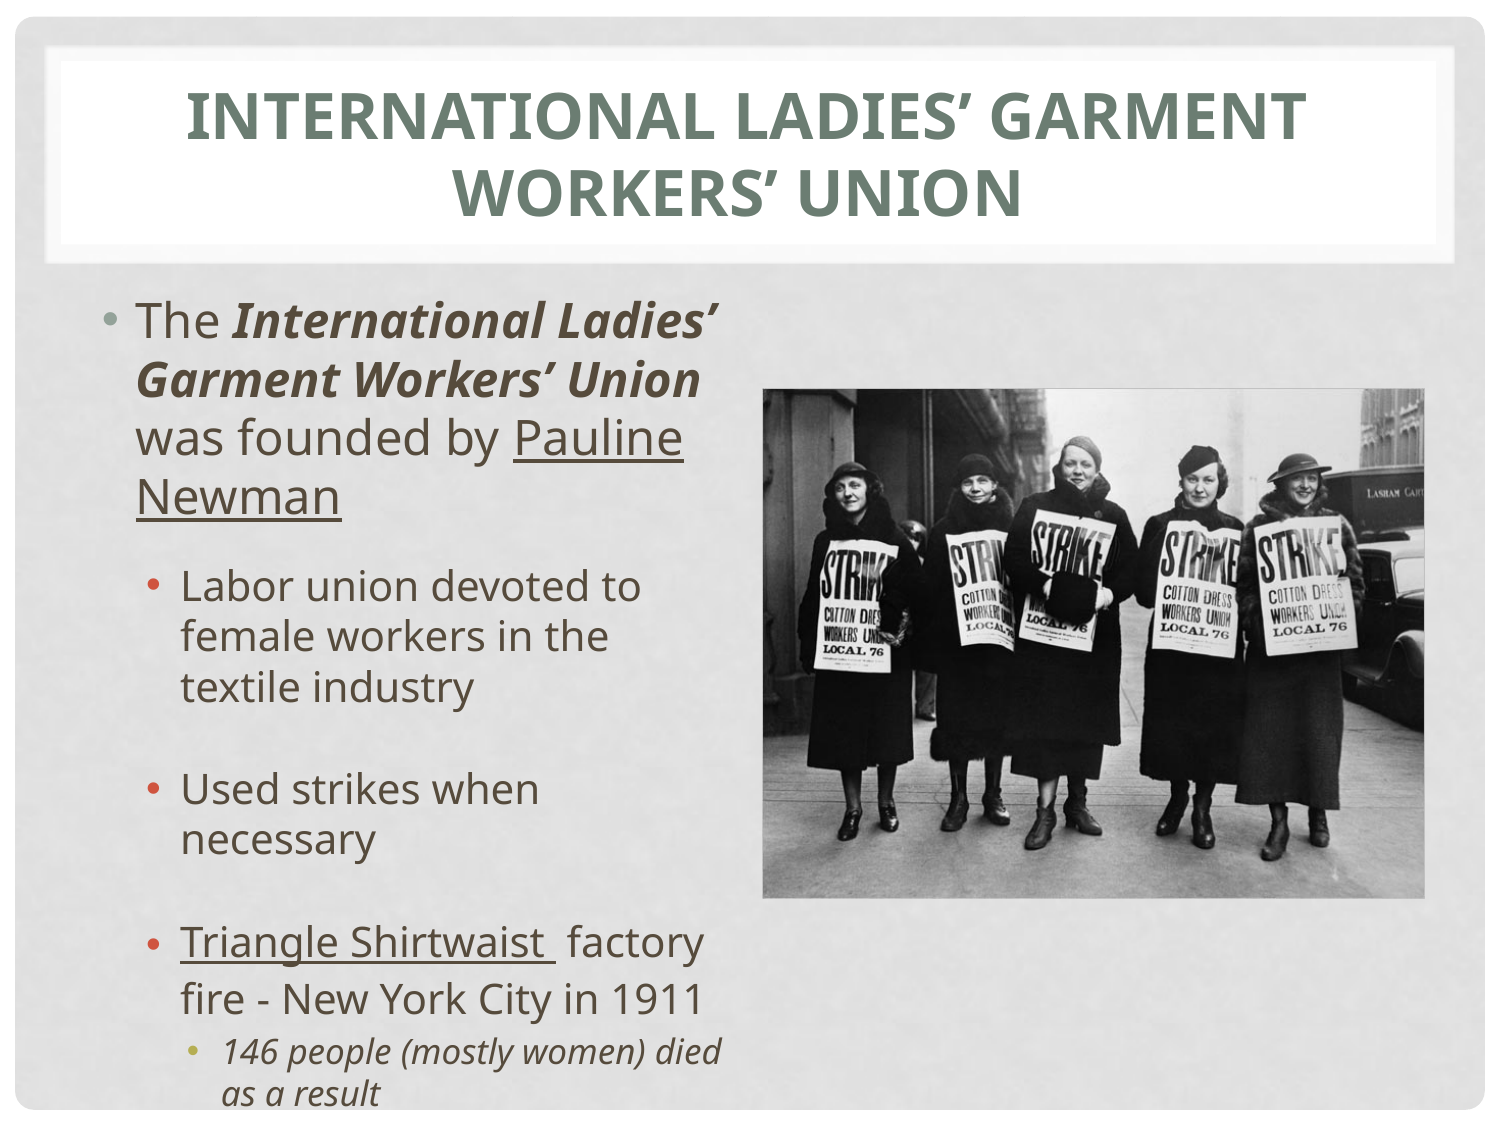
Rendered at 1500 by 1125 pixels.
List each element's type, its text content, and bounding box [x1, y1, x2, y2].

title International Ladies’ Garment Workers’ Union [69, 66, 1425, 238]
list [762, 388, 1426, 899]
list The International Ladies’ Garment Workers’ Union was founded by Pauline Newman Labor union devoted to female workers in the textile industry Used strikes when necessary Triangle Shirtwaist factory fire - New York City in 1911 146 people (mostly women) died as a result [69, 281, 751, 1125]
